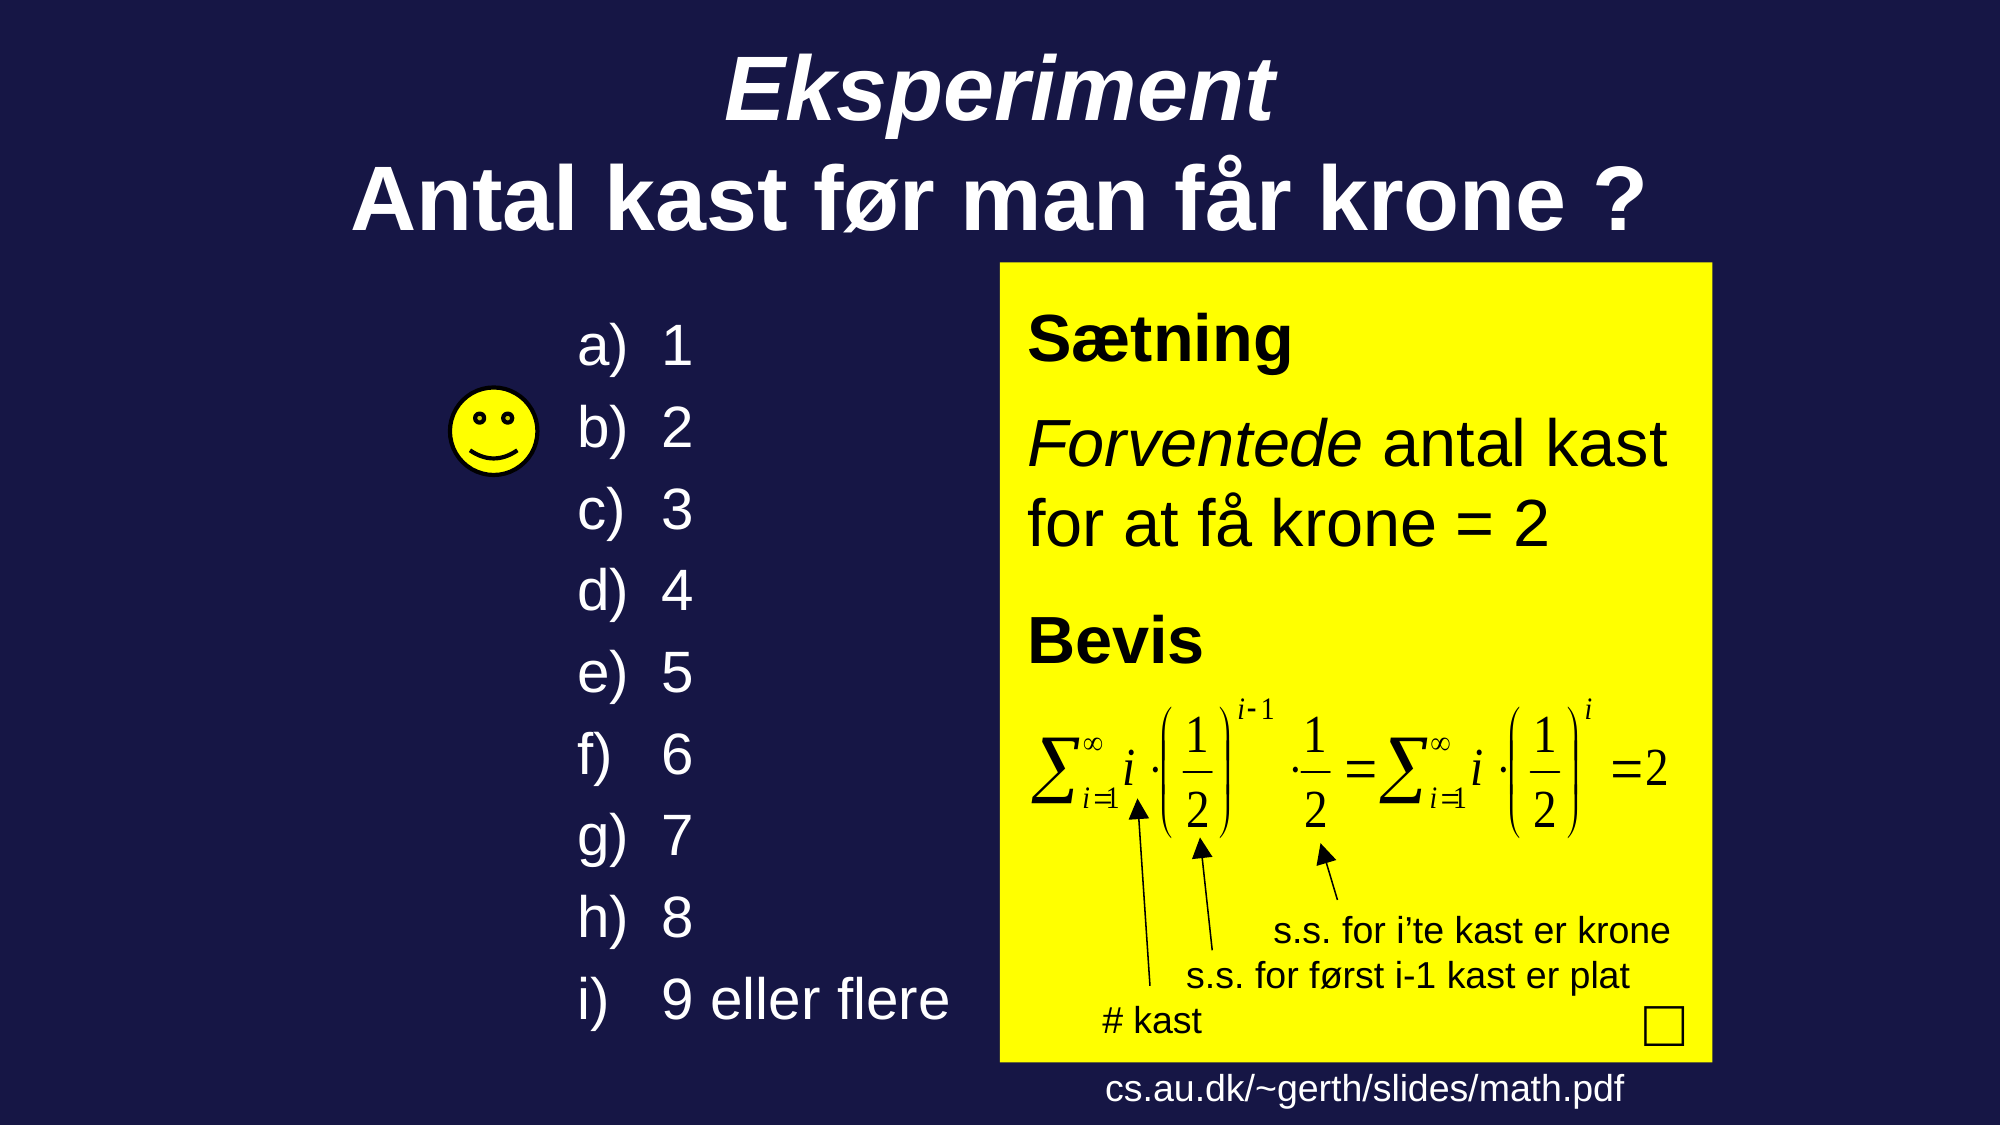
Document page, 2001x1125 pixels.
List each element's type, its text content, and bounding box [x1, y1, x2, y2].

list 1 2 3 4 5 6 7 8 9 eller flere [562, 299, 994, 1013]
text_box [249, 1075, 1846, 1125]
title Eksperiment Antal kast før man får krone ? [249, 45, 1750, 233]
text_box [999, 262, 1726, 1073]
text_box [447, 385, 540, 478]
